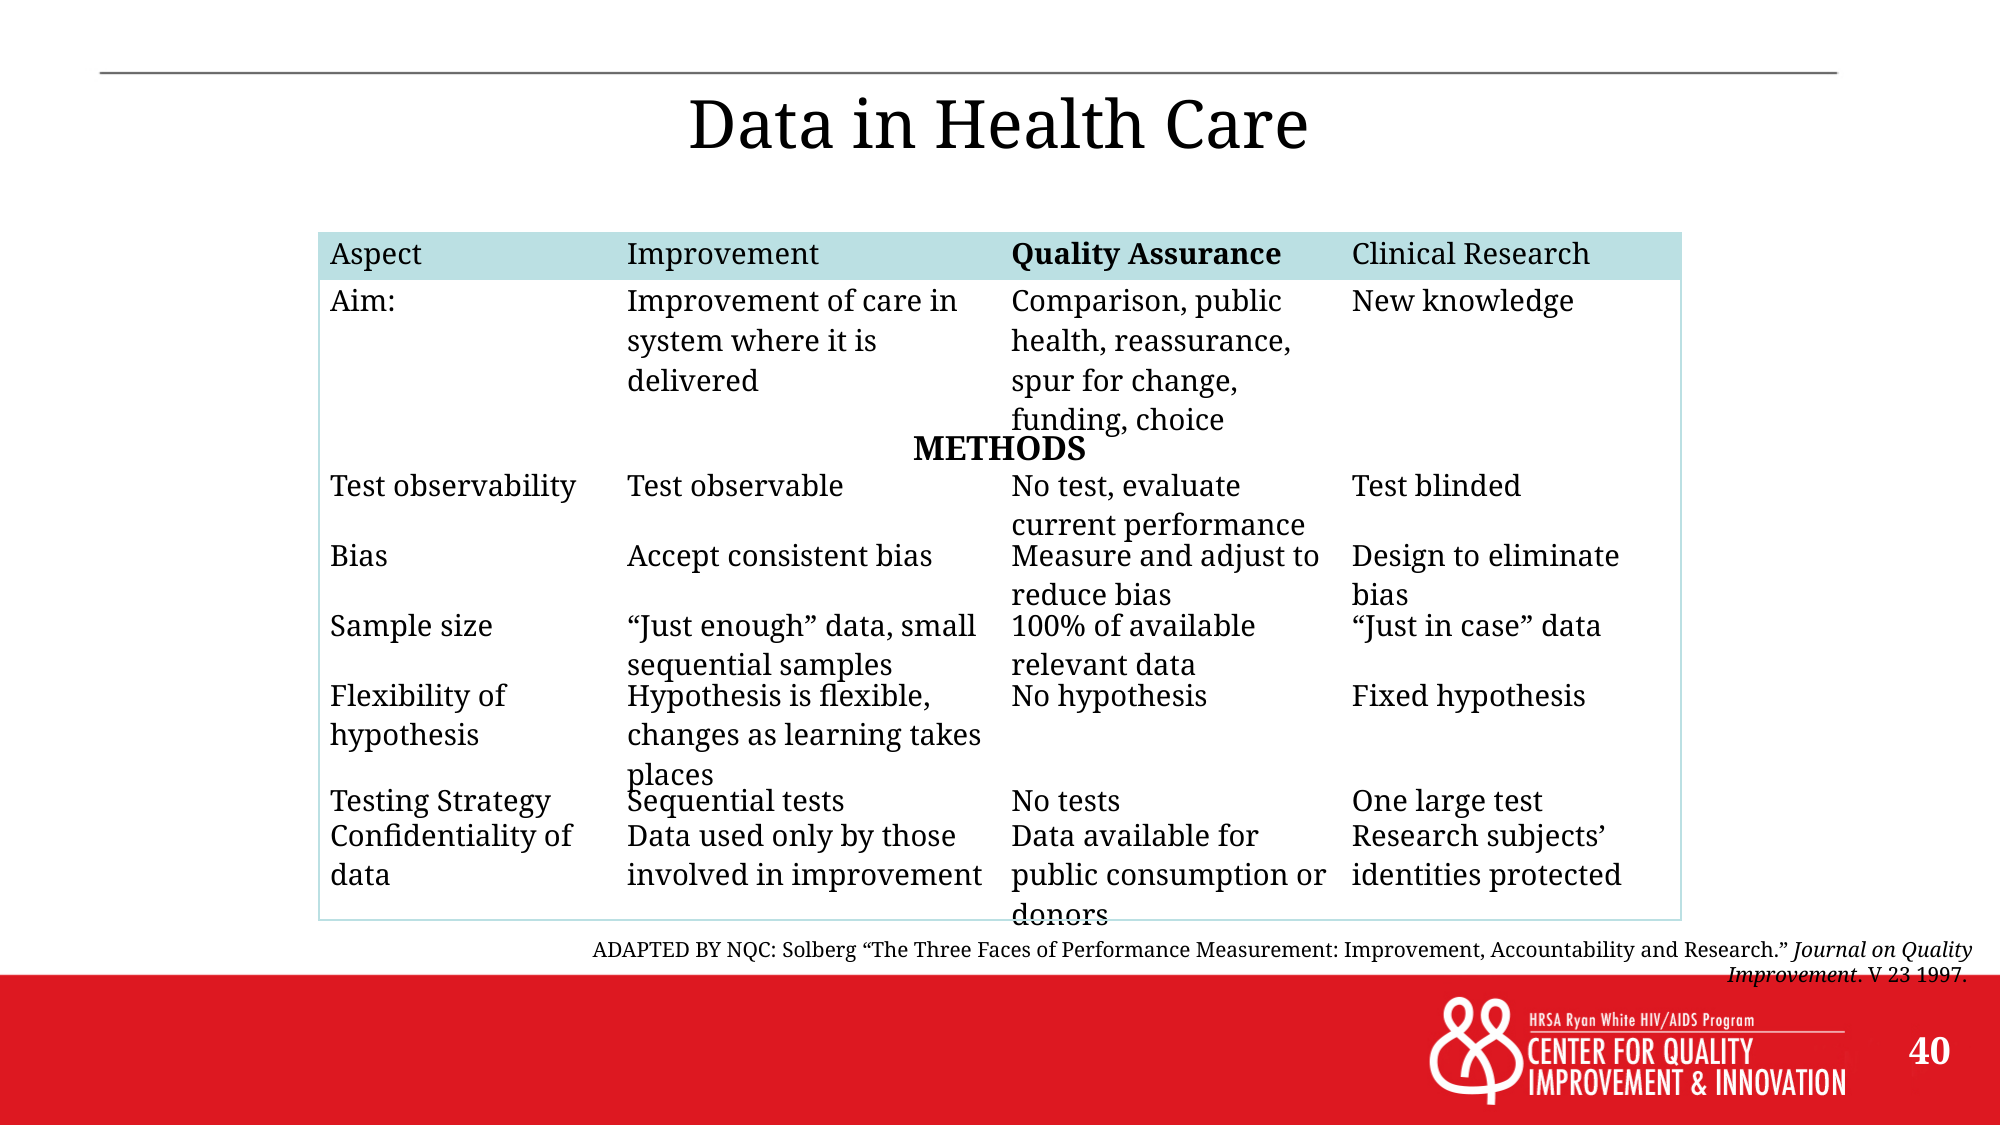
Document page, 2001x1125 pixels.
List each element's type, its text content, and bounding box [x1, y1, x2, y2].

table_header Improvement [616, 234, 1000, 280]
table_cell One large test [1341, 780, 1680, 815]
table_cell Hypothesis is flexible, changes as learning takes places [616, 675, 1000, 780]
table_cell New knowledge [1341, 280, 1680, 425]
table_cell Accept consistent bias [616, 535, 1000, 605]
table_header Quality Assurance [1000, 234, 1341, 280]
picture [0, 0, 2000, 1125]
text_box ADAPTED BY NQC: Solberg “The Three Faces of Performance Measurement: Improvement, Accountability and Research.” Journal on Quality Improvement. V 23 1997. [501, 929, 1988, 994]
table_cell No test, evaluate current performance [1000, 465, 1341, 535]
table_cell Test observability [320, 465, 616, 535]
table_cell Sequential tests [616, 780, 1000, 815]
table_cell Test blinded [1341, 465, 1680, 535]
table_cell 100% of available relevant data [1000, 605, 1341, 675]
table_header Aspect [320, 234, 616, 280]
table_cell No tests [1000, 780, 1341, 815]
table_cell Improvement of care in system where it is delivered [616, 280, 1000, 425]
table_cell No hypothesis [1000, 675, 1341, 780]
table_cell Data available for public consumption or donors [1000, 815, 1341, 919]
table_cell Comparison, public health, reassurance, spur for change, funding, choice [1000, 280, 1341, 425]
table_cell “Just enough” data, small sequential samples [616, 605, 1000, 675]
table_cell Data used only by those involved in improvement [616, 815, 1000, 919]
table_cell Sample size [320, 605, 616, 675]
text_box Data in Health Care [249, 74, 1750, 170]
table_cell Confidentiality of data [320, 815, 616, 919]
table_cell “Just in case” data [1341, 605, 1680, 675]
table_cell Aim: [320, 280, 616, 425]
table_cell Flexibility of hypothesis [320, 675, 616, 780]
table_cell Bias [320, 535, 616, 605]
table_cell Research subjects’ identities protected [1341, 815, 1680, 919]
table_cell Testing Strategy [320, 780, 616, 815]
table_cell Design to eliminate bias [1341, 535, 1680, 605]
table_cell Fixed hypothesis [1341, 675, 1680, 780]
table_header Clinical Research [1341, 234, 1680, 280]
table_cell Test observable [616, 465, 1000, 535]
table_cell METHODS [320, 425, 1680, 465]
table_cell Measure and adjust to reduce bias [1000, 535, 1341, 605]
